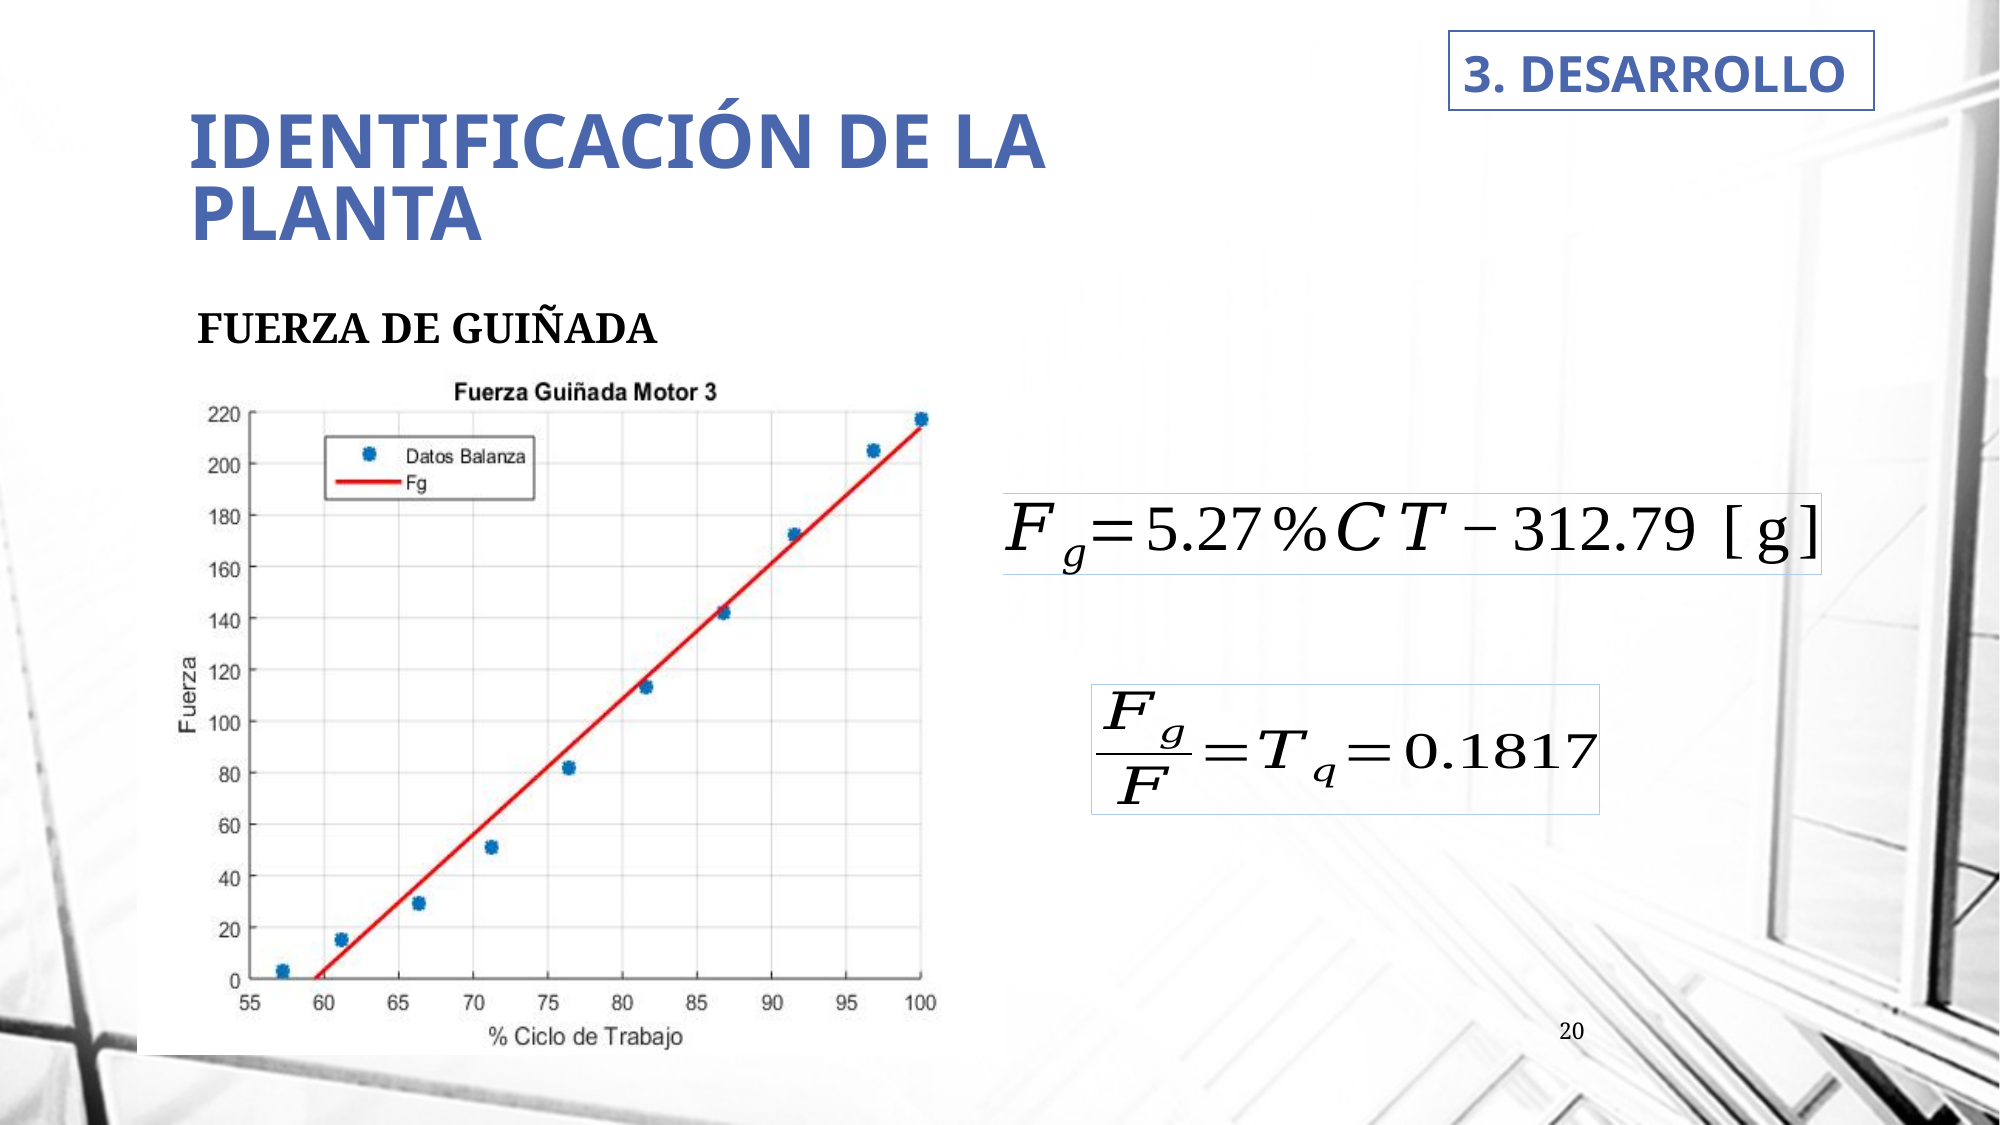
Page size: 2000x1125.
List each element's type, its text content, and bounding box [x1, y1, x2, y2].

text_box 3. DESARROLLO [1448, 30, 1875, 111]
title IDENTIFICACIÓN DE LA PLANTA [174, 87, 1343, 263]
list FUERZA DE GUIÑADA [174, 299, 1040, 398]
slide_number 20 [1399, 1009, 1600, 1055]
picture [0, 0, 2000, 1125]
